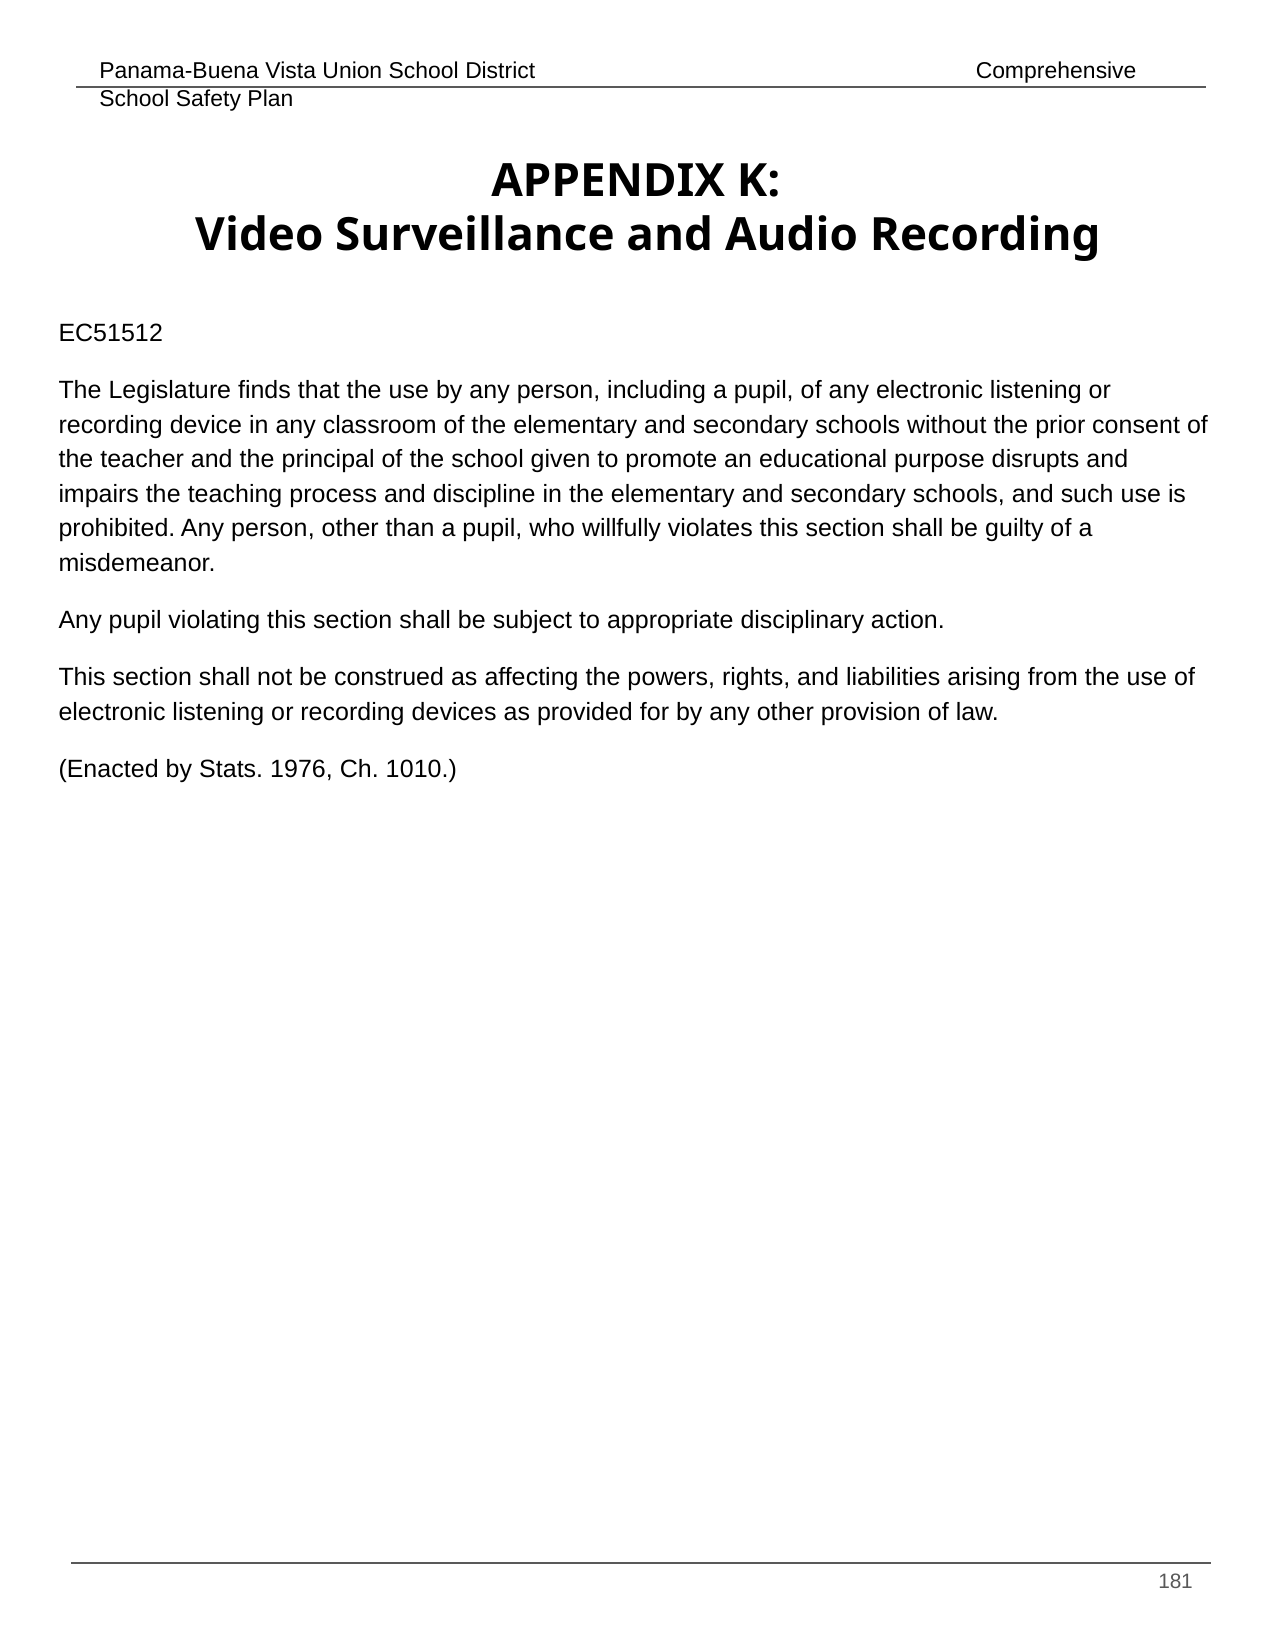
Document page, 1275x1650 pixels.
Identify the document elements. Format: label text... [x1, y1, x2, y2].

slide_number ‹#› [1131, 1552, 1208, 1623]
title APPENDIX K: Video Surveillance and Audio Recording [53, 113, 1242, 297]
list EC51512 The Legislature finds that the use by any person, including a pupil, of any electronic listening or recording device in any classroom of the elementary and secondary schools without the prior consent of the teacher and the principal of the school given to promote an educational purpose disrupts and impairs the teaching process and discipline in the elementary and secondary schools, and such use is prohibited. Any person, other than a pupil, who willfully violates this section shall be guilty of a misdemeanor. Any pupil violating this section shall be subject to appropriate disciplinary action. This section shall not be construed as affecting the powers, rights, and liabilities arising from the use of electronic listening or recording devices as provided for by any other provision of law. (Enacted by Stats. 1976, Ch. 1010.) [43, 296, 1232, 872]
